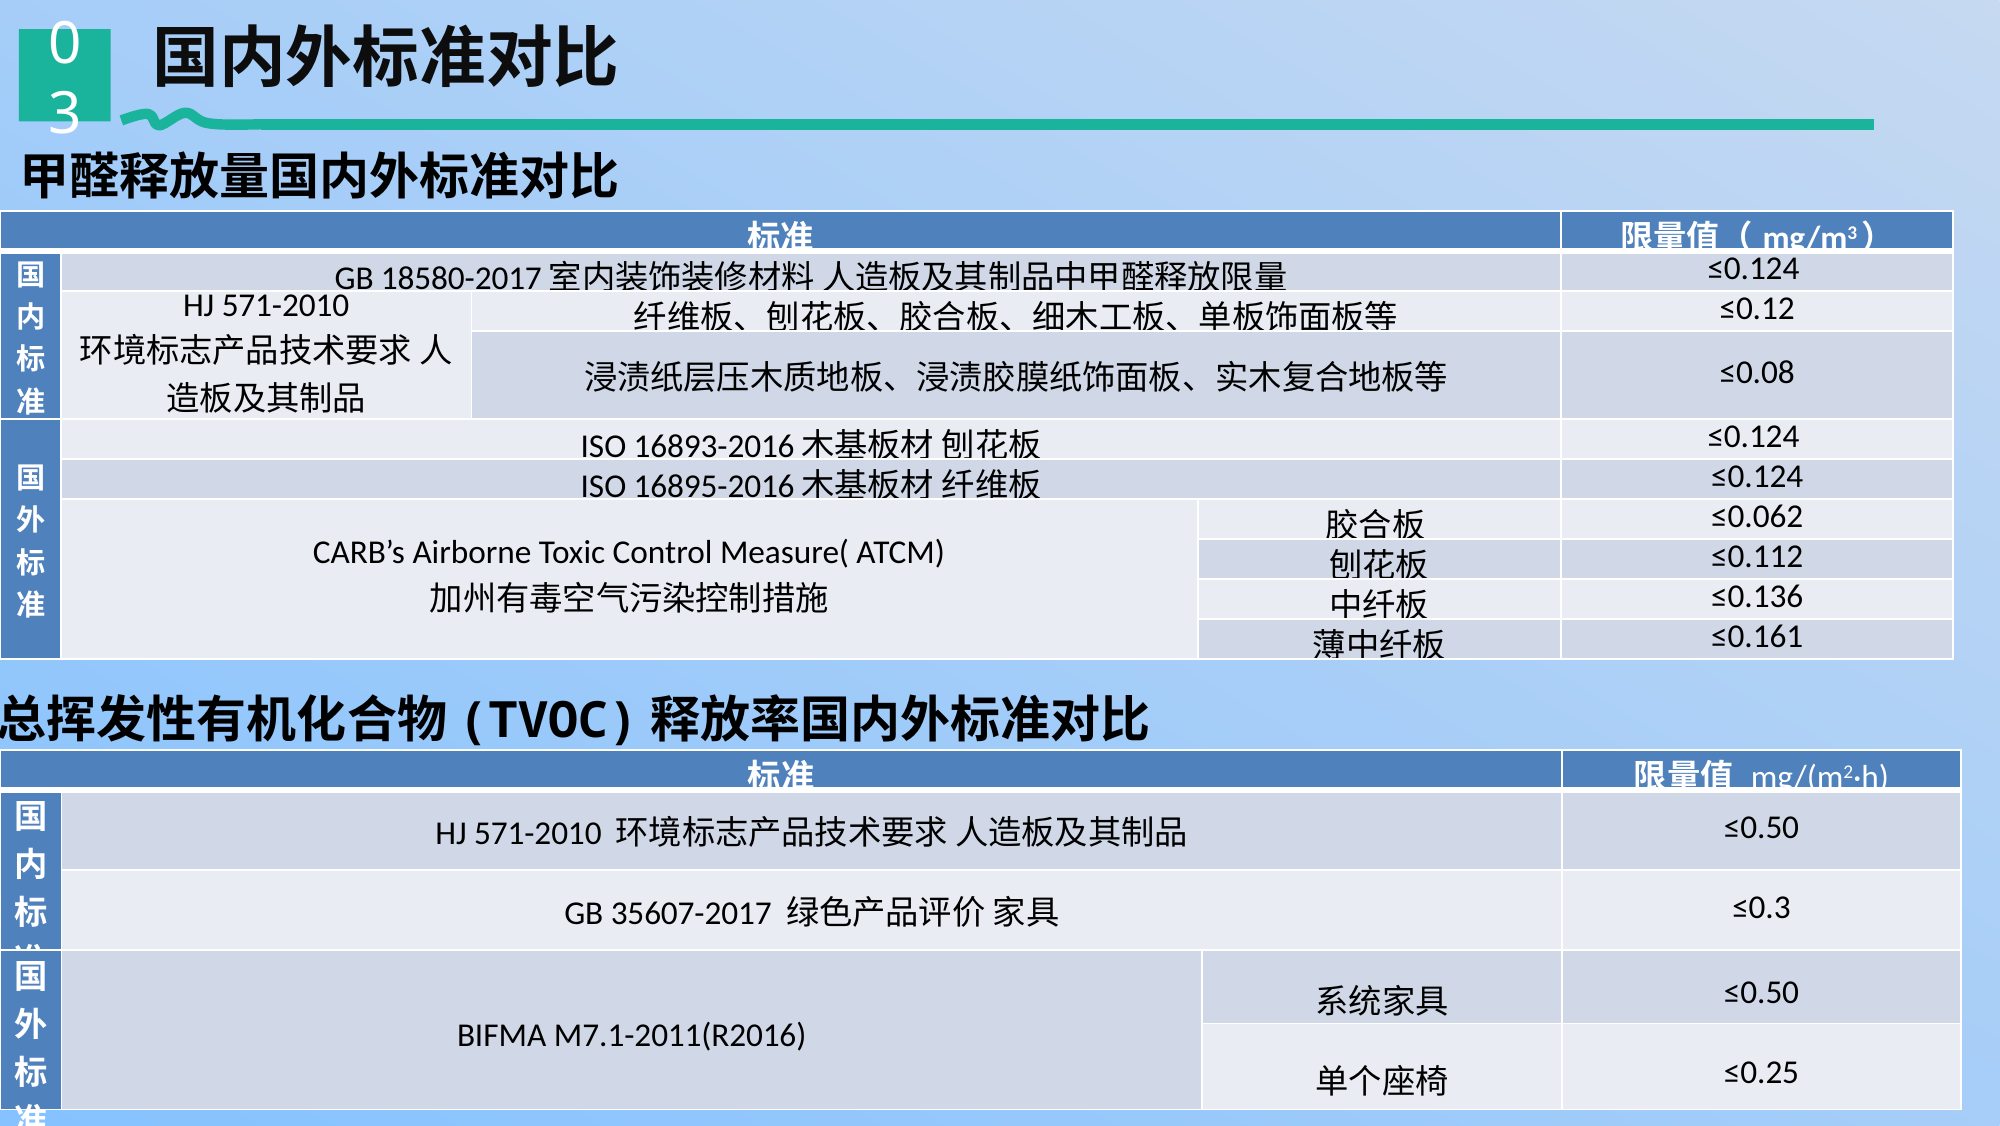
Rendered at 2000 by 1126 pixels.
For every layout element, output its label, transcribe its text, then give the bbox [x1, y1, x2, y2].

table_cell 单个座椅 [1203, 1024, 1561, 1109]
table_header 标准 [1, 212, 1560, 248]
table_cell CARB’s Airborne Toxic Control Measure( ATCM) 加州有毒空气污染控制措施 [62, 500, 1197, 658]
table_cell ≤0.50 [1563, 951, 1960, 1023]
table_cell ≤0.161 [1562, 620, 1952, 658]
table_cell ≤0.12 [1562, 292, 1952, 330]
table_cell 胶合板 [1199, 500, 1560, 538]
table_cell 系统家具 [1203, 951, 1561, 1023]
table_cell ≤0.25 [1563, 1024, 1960, 1109]
table_cell ≤0.3 [1563, 871, 1960, 949]
table_cell 国外标准 [1, 951, 61, 1109]
text_box 总挥发性有机化合物(TVOC)释放率国内外标准对比 [0, 679, 1166, 755]
table_cell 国内标准 [1, 793, 61, 949]
table_cell 浸渍纸层压木质地板、浸渍胶膜纸饰面板、实木复合地板等 [472, 332, 1560, 418]
table_header 限量值（mg/m3） [1562, 212, 1952, 248]
table_cell ≤0.062 [1562, 500, 1952, 538]
table_cell GB 35607-2017 绿色产品评价 家具 [62, 871, 1561, 949]
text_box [121, 112, 1875, 126]
table_cell ISO 16893-2016木基板材 刨花板 [62, 420, 1560, 458]
table_cell 中纤板 [1199, 580, 1560, 618]
text_box 甲醛释放量国内外标准对比 [4, 137, 635, 213]
table_cell ≤0.124 [1562, 254, 1952, 290]
table_cell 刨花板 [1199, 540, 1560, 578]
table_cell ≤0.50 [1563, 793, 1960, 869]
table_cell ≤0.112 [1562, 540, 1952, 578]
table_cell 薄中纤板 [1199, 620, 1560, 658]
table_cell HJ 571-2010 环境标志产品技术要求 人造板及其制品 [62, 292, 471, 418]
table_header 限量值 mg/(m2·h) [1563, 751, 1960, 787]
table_header 标准 [1, 751, 1561, 787]
table_cell 国外标准 [1, 420, 60, 658]
table_cell ≤0.124 [1562, 420, 1952, 458]
table_cell ≤0.136 [1562, 580, 1952, 618]
table_cell BIFMA M7.1-2011(R2016) [62, 951, 1201, 1109]
table_cell HJ 571-2010 环境标志产品技术要求 人造板及其制品 [62, 793, 1561, 869]
table_cell ISO 16895-2016木基板材 纤维板 [62, 460, 1560, 498]
text_box 国内外标准对比 [132, 5, 760, 106]
table_cell 纤维板、刨花板、胶合板、细木工板、单板饰面板等 [472, 292, 1560, 330]
table_cell ≤0.124 [1562, 460, 1952, 498]
table_cell ≤0.08 [1562, 332, 1952, 418]
table_cell 国内标准 [1, 254, 60, 418]
text_box 03 [17, 27, 113, 123]
table_cell GB 18580-2017室内装饰装修材料 人造板及其制品中甲醛释放限量 [62, 254, 1560, 290]
